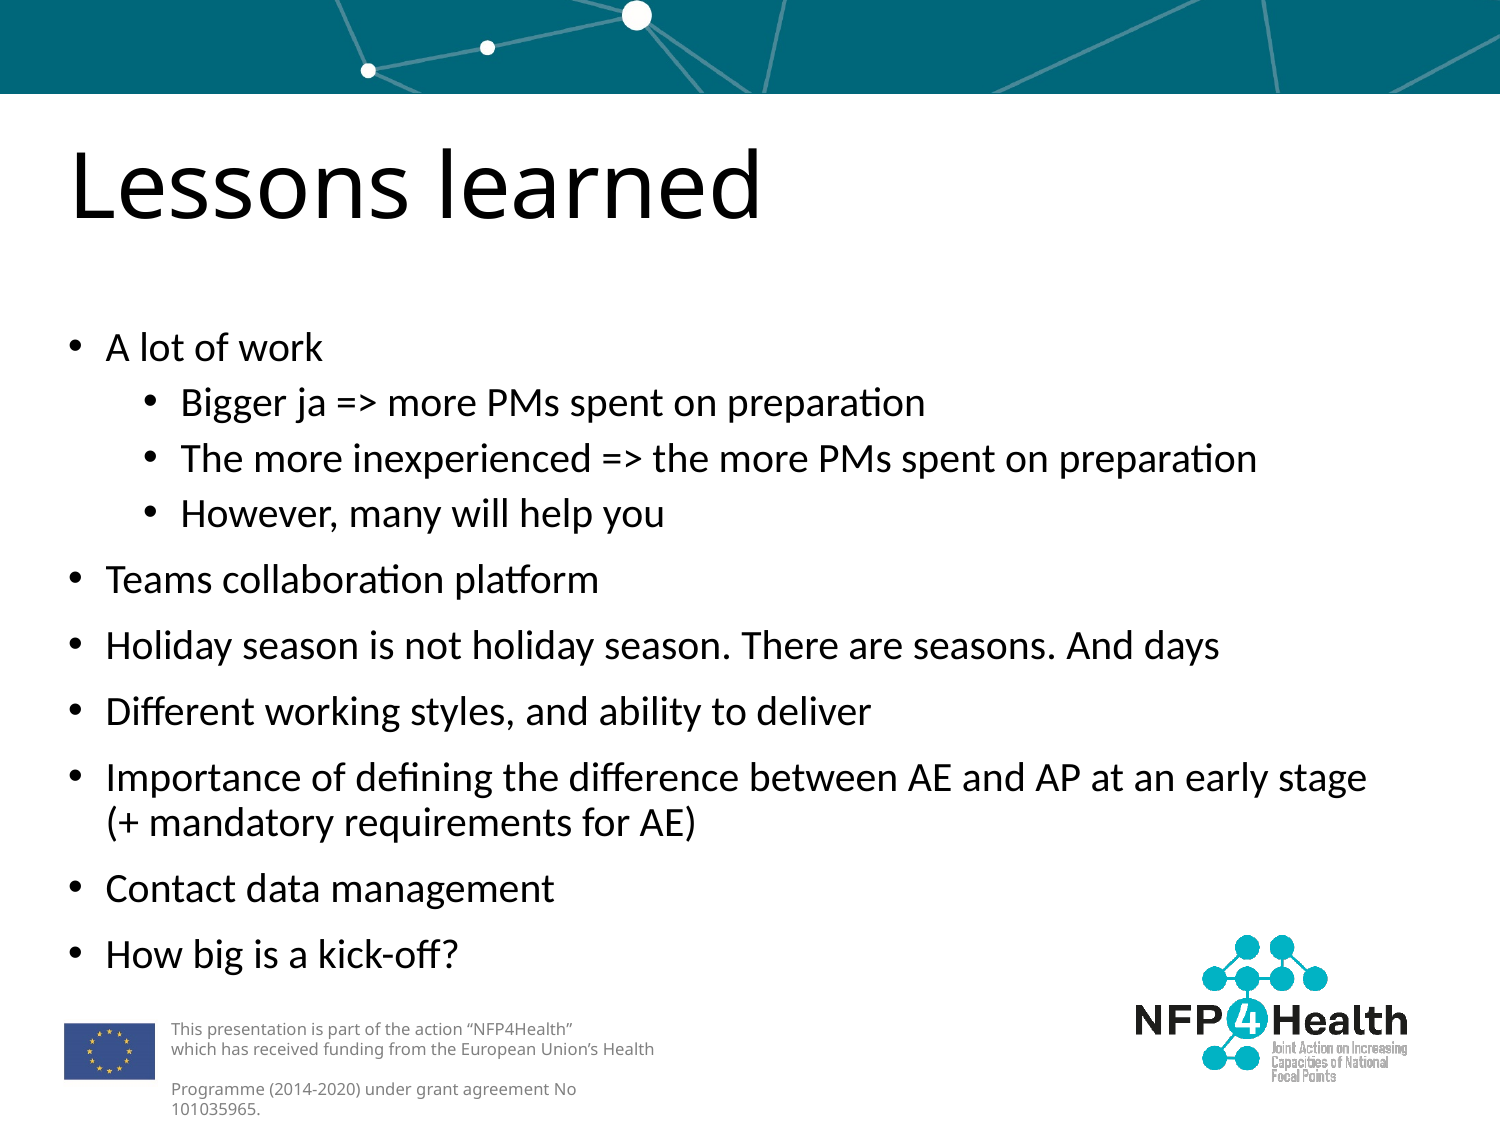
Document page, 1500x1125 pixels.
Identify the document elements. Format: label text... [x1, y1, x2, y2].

text_box This presentation is part of the action “NFP4Health” which has received funding from the European Union’s Health Programme (2014-2020) under grant agreement No 101035965. [171, 1106, 657, 1119]
picture [63, 1019, 159, 1088]
text_box A lot of work Bigger ja => more PMs spent on preparation The more inexperienced => the more PMs spent on preparation However, many will help you Teams collaboration platform Holiday season is not holiday season. There are seasons. And days Different working styles, and ability to deliver Importance of defining the difference between AE and AP at an early stage (+ mandatory requirements for AE) Contact data management How big is a kick-off? [53, 317, 1388, 1106]
text_box Lessons learned [53, 132, 1500, 247]
picture [0, 0, 1500, 94]
picture [1113, 915, 1429, 1101]
